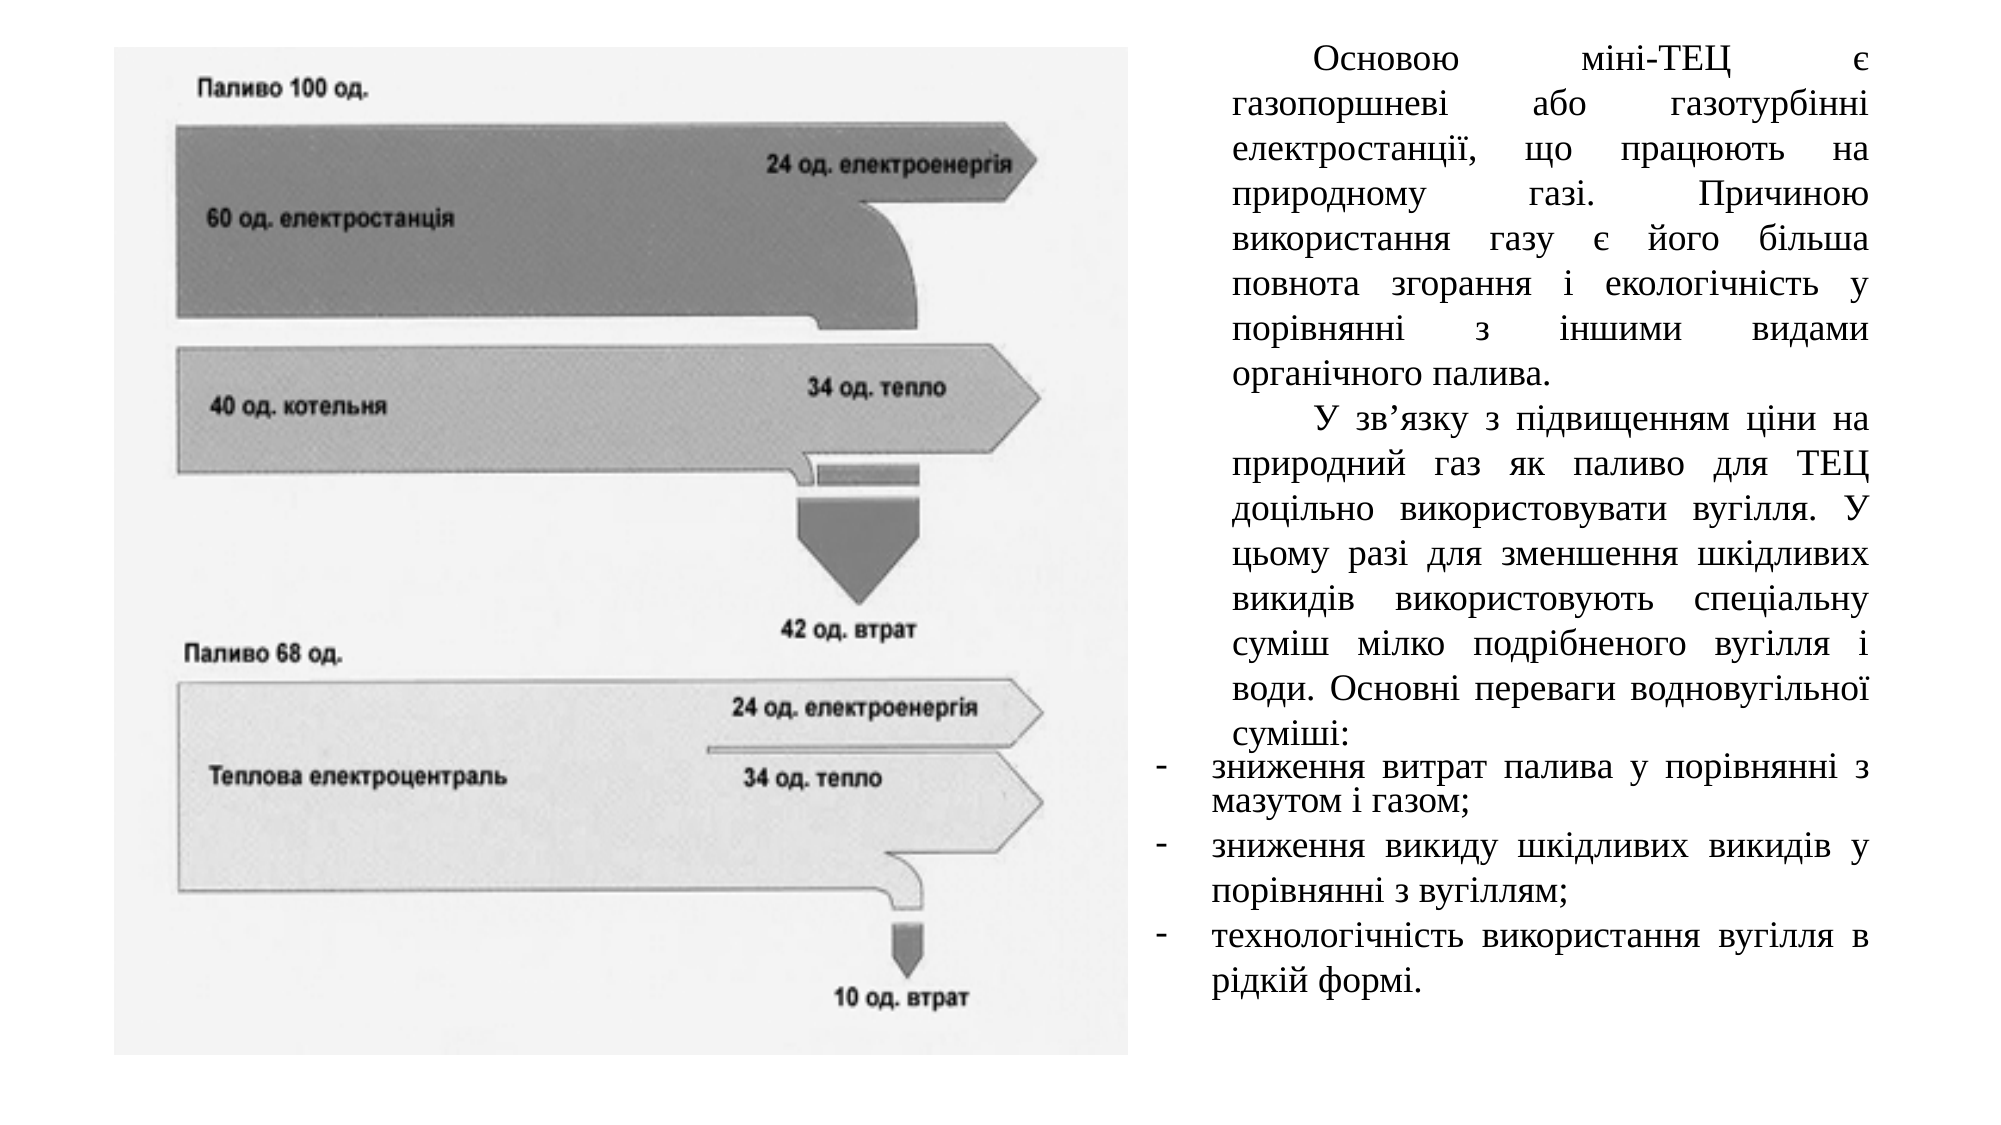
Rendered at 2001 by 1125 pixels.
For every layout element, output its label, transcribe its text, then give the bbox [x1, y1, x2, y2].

text_box Основою міні-ТЕЦ є газопоршневі або газотурбінні електростанції, що працюють на природному газі. Причиною використання газу є його більша повнота згорання і екологічність у порівнянні з іншими видами органічного палива. У зв’язку з підвищенням ціни на природний газ як паливо для ТЕЦ доцільно використовувати вугілля. У цьому разі для зменшення шкідливих викидів використовують спеціальну суміш мілко подрібненого вугілля і води. Основні переваги водновугільної суміші: зниження витрат палива у порівнянні з мазутом і газом; зниження викиду шкідливих викидів у порівнянні з вугіллям; технологічність використання вугілля в рідкій формі. [1140, 25, 1912, 1053]
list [114, 47, 1128, 1055]
